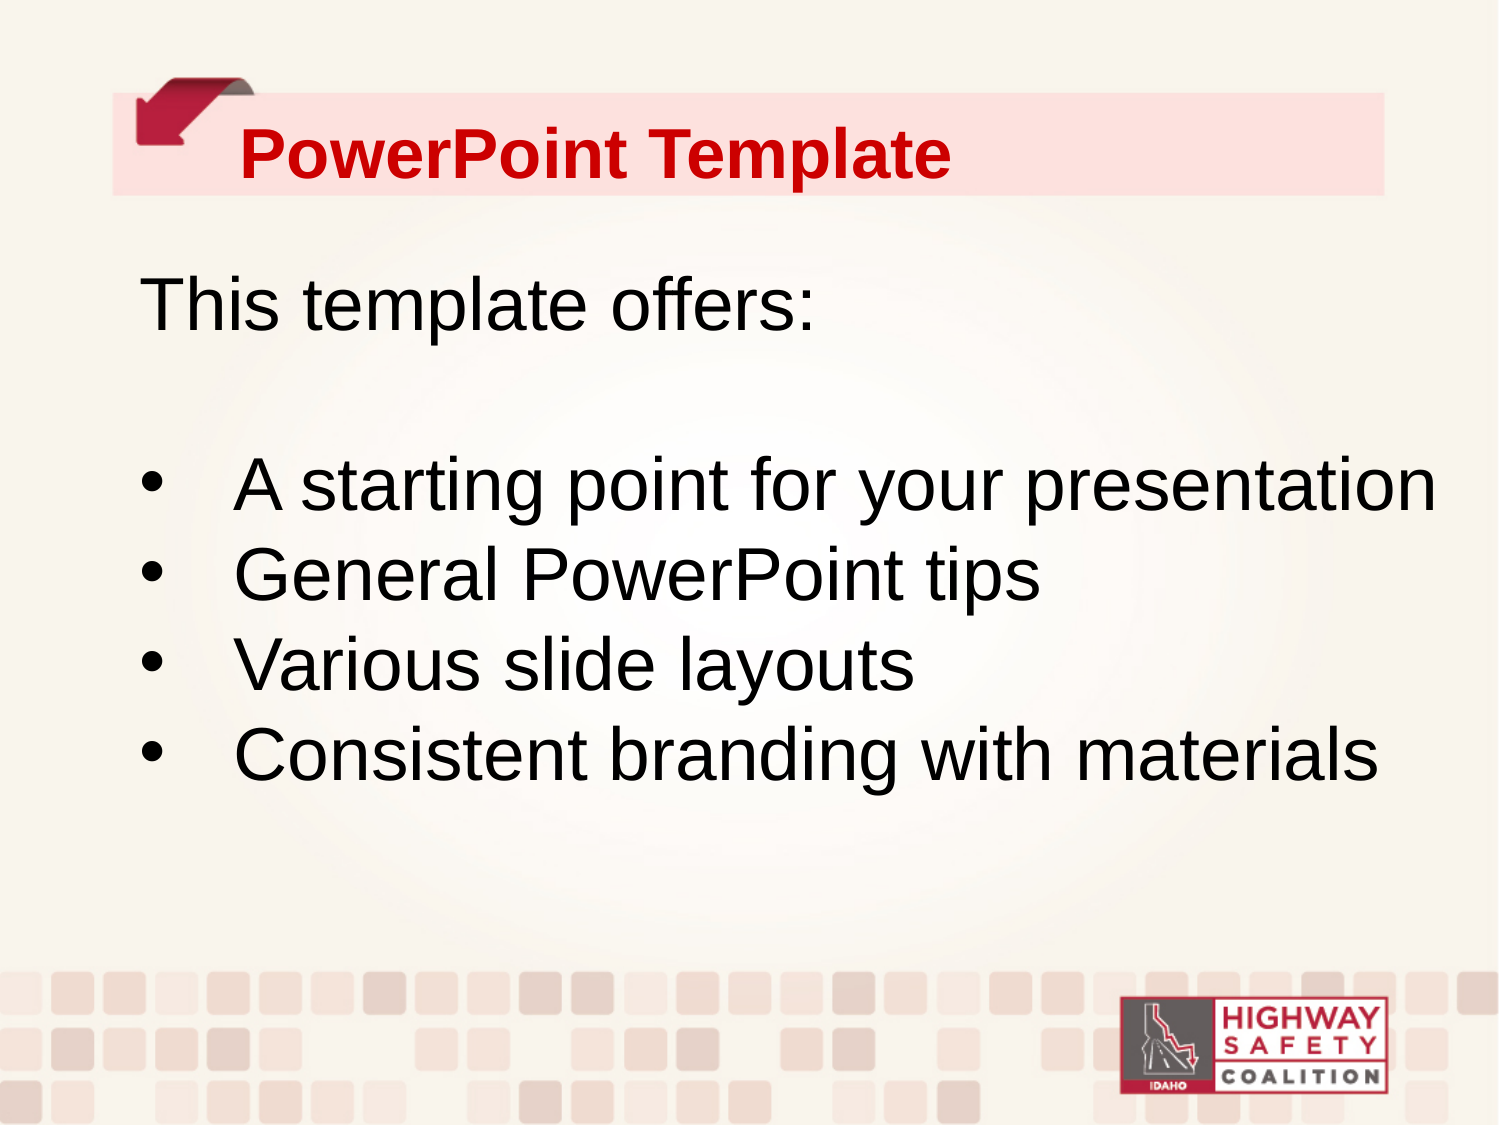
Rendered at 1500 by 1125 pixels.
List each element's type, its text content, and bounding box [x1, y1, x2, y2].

picture [0, 0, 1500, 1125]
text_box This template offers: A starting point for your presentation General PowerPoint tips Various slide layouts Consistent branding with materials [125, 247, 1500, 983]
text_box PowerPoint Template [225, 99, 1375, 200]
